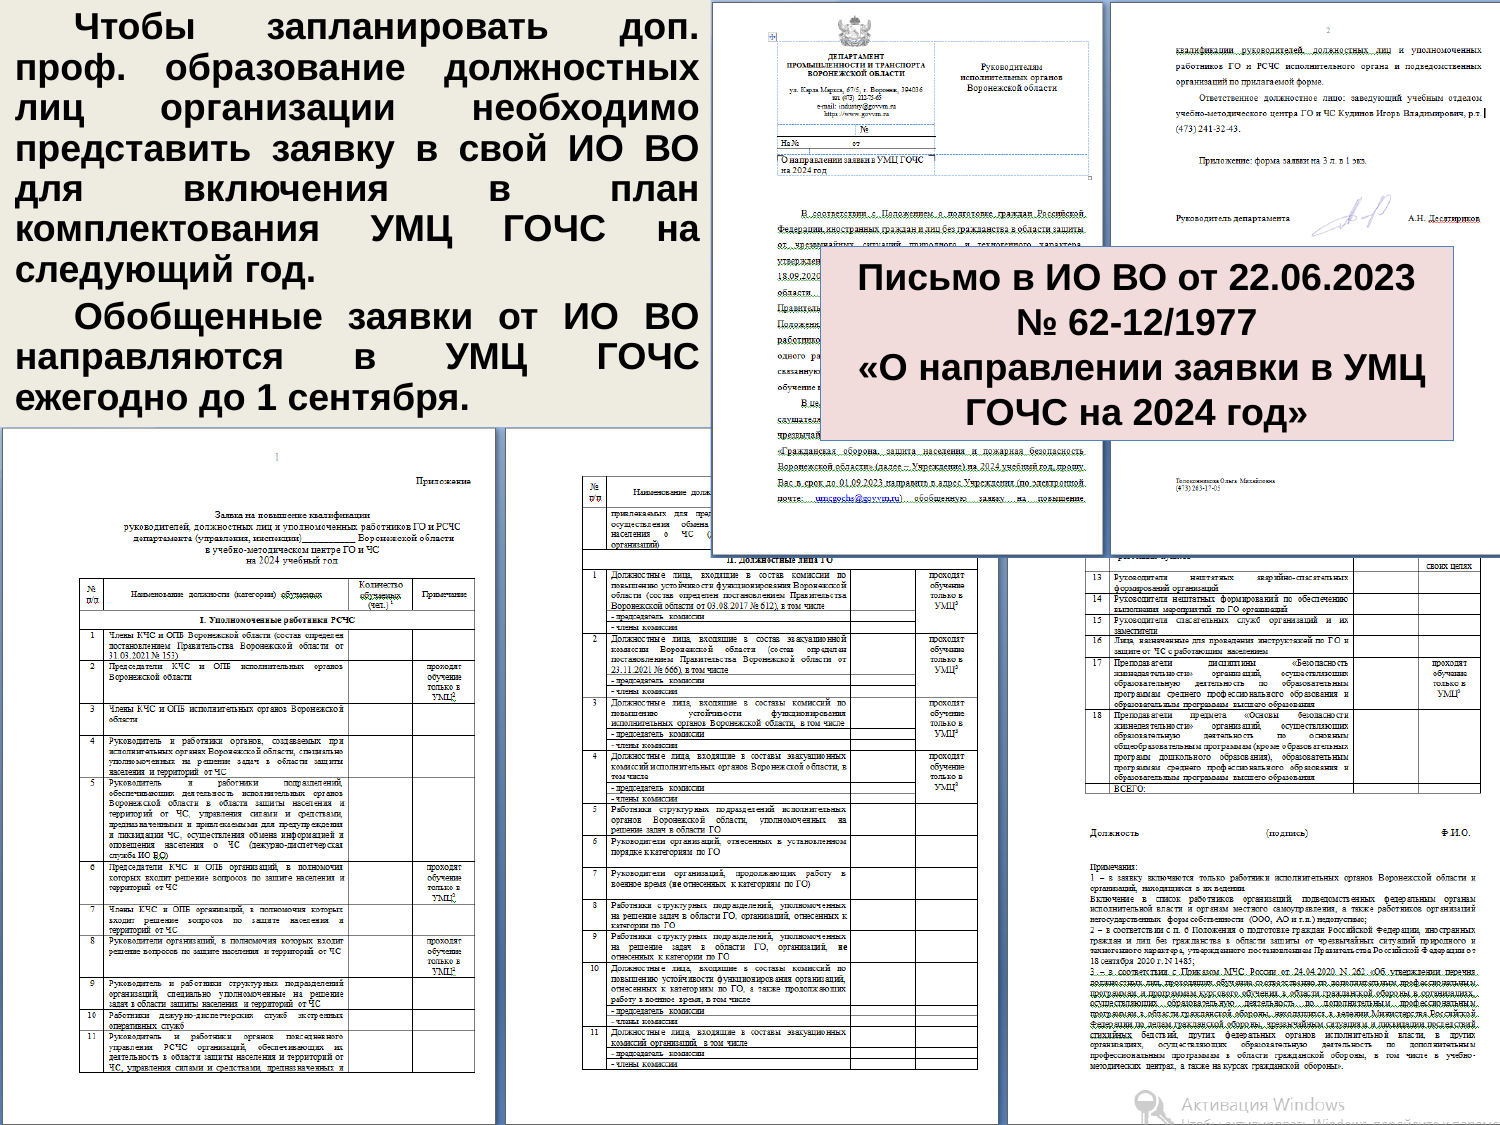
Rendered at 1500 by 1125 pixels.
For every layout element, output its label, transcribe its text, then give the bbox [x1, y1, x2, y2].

text_box Чтобы запланировать доп. проф. образование должностных лиц организации необходимо представить заявку в свой ИО ВО для включения в план комплектования УМЦ ГОЧС на следующий год. Обобщенные заявки от ИО ВО направляются в УМЦ ГОЧС ежегодно до 1 сентября. [0, 0, 708, 426]
picture [0, 0, 1500, 1125]
